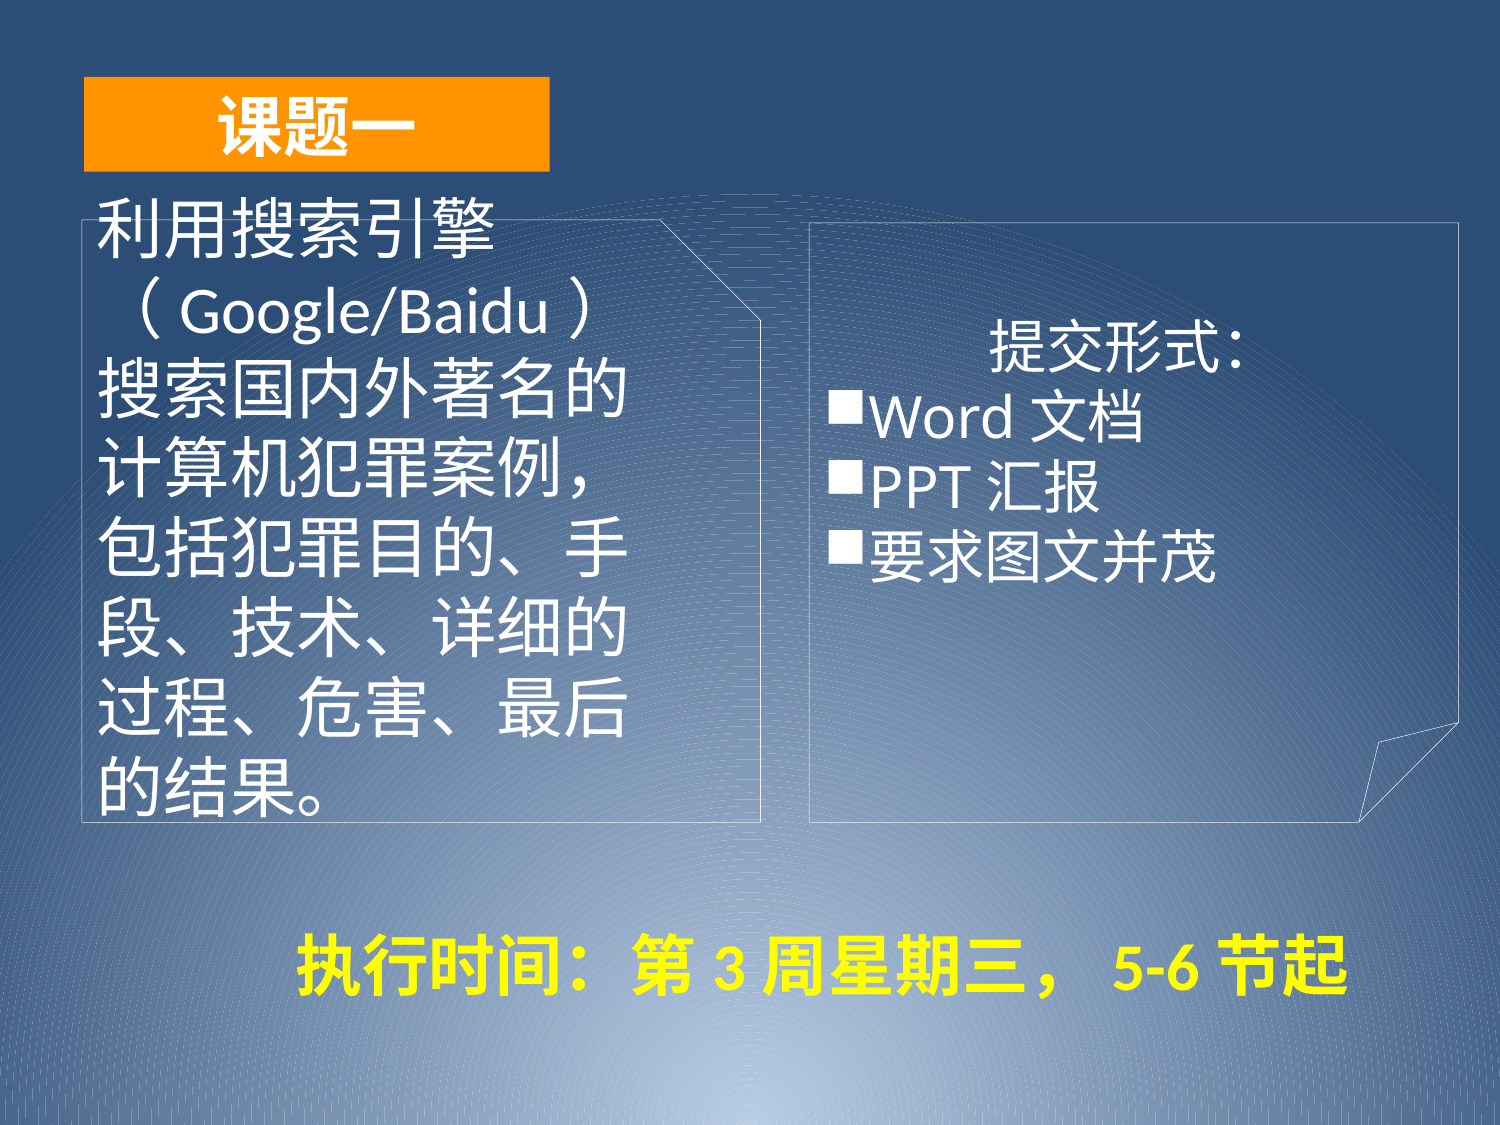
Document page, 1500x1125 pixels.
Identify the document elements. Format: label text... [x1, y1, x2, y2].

text_box 提交形式： Word文档 PPT汇报 要求图文并茂 [806, 220, 1461, 825]
text_box 利用搜索引擎（Google/Baidu）搜索国内外著名的计算机犯罪案例，包括犯罪目的、手段、技术、详细的过程、危害、最后的结果。 [79, 217, 763, 825]
text_box 执行时间：第3周星期三，5-6节起 [280, 916, 1364, 1012]
text_box 课题一 [84, 76, 550, 172]
